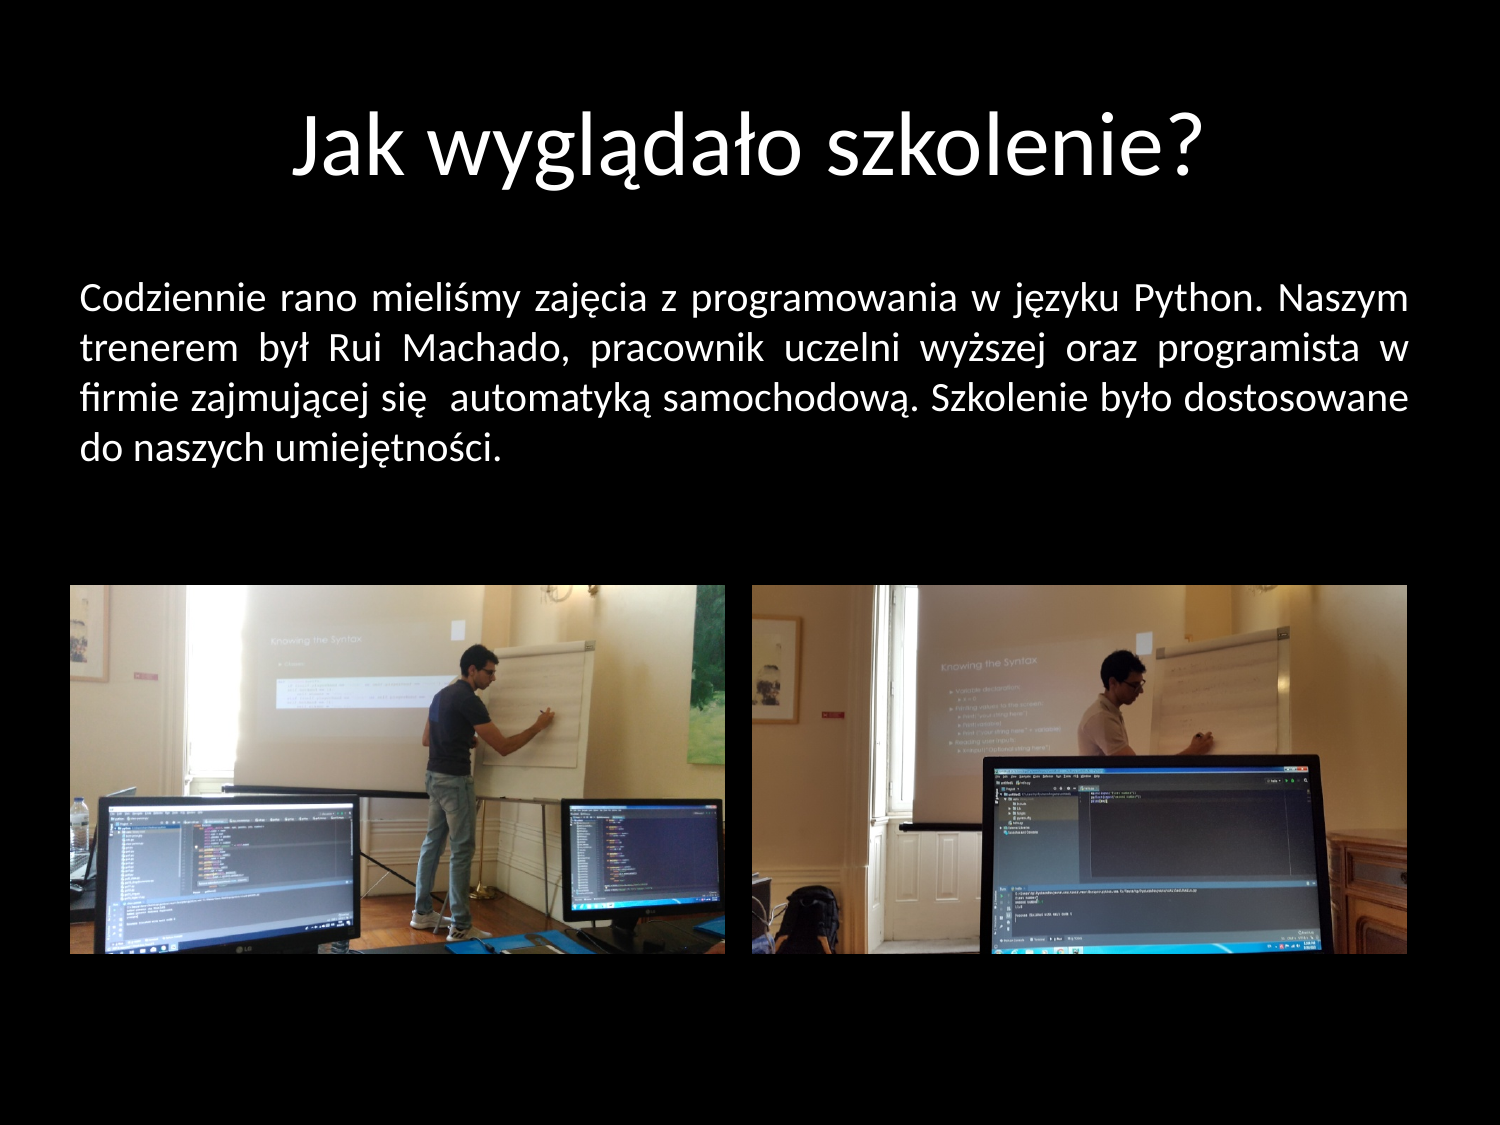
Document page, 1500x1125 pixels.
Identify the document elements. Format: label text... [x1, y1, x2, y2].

picture [70, 585, 725, 954]
text_box Codziennie rano mieliśmy zajęcia z programowania w języku Python. Naszym trenerem był Rui Machado, pracownik uczelni wyższej oraz programista w firmie zajmującej się automatyką samochodową. Szkolenie było dostosowane do naszych umiejętności. [64, 262, 1425, 539]
picture [752, 585, 1407, 954]
title Jak wyglądało szkolenie? [75, 45, 1425, 233]
